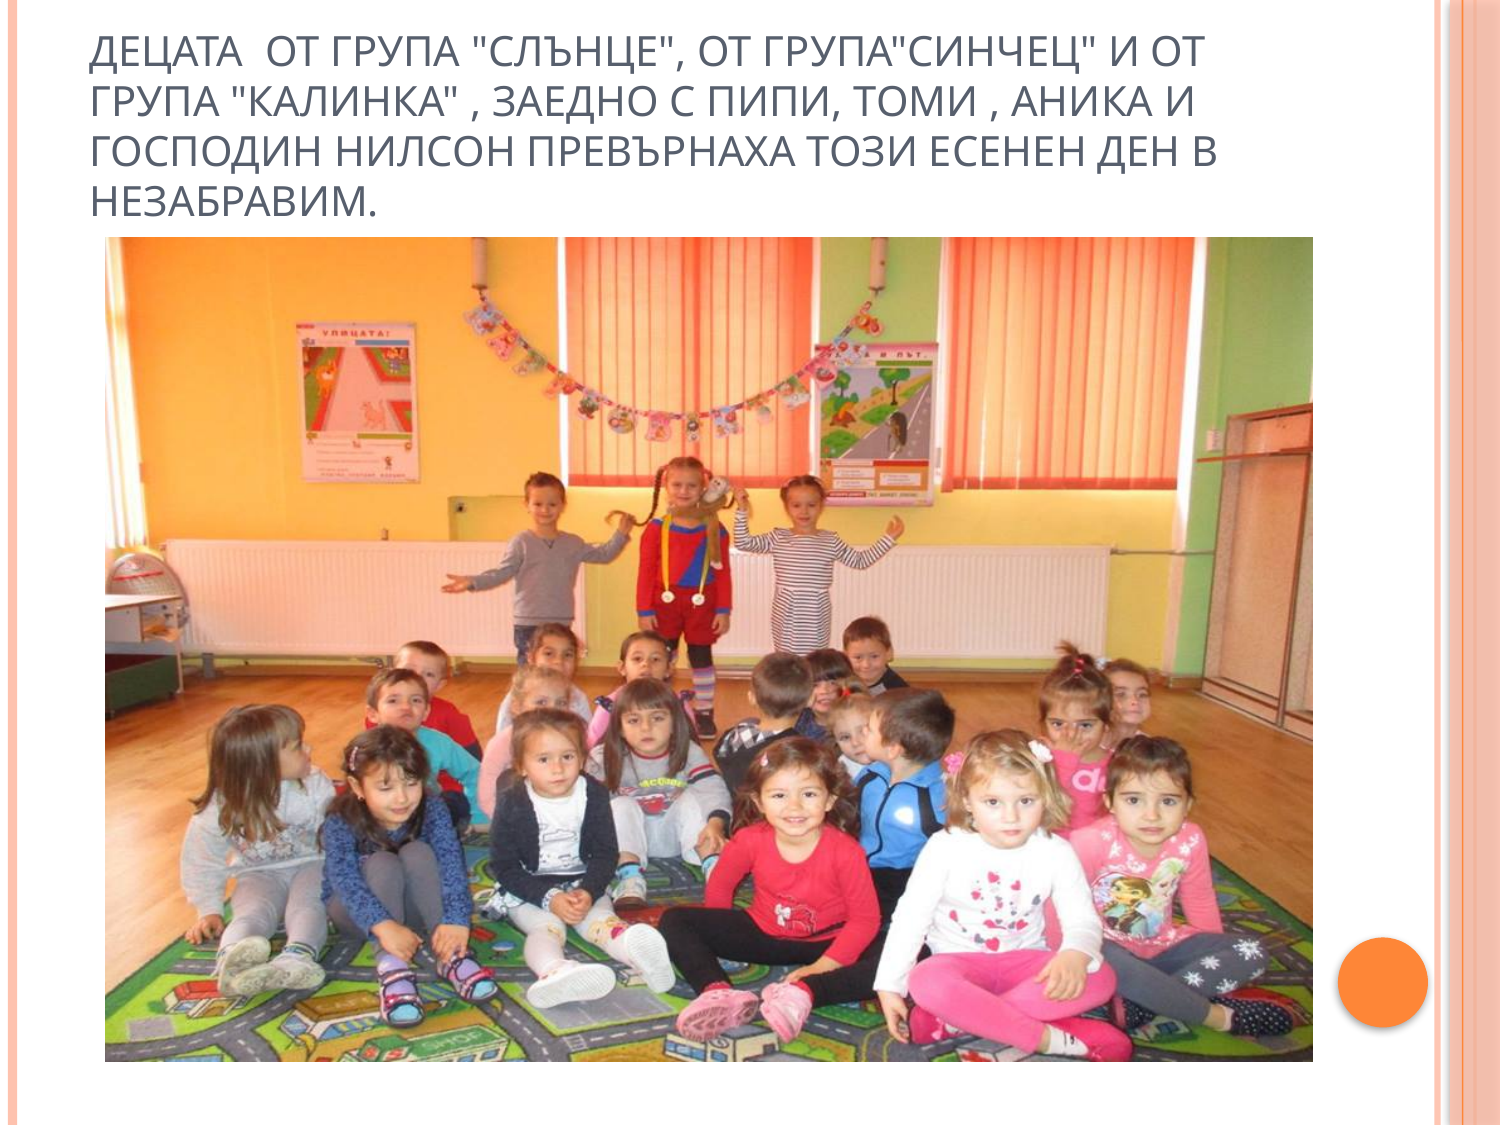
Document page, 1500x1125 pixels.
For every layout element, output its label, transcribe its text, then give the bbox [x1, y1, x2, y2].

title Децата от група "Слънце", от група"Синчец" и от група "Калинка" , заедно с Пипи, Томи , Аника и господин Нилсон превърнаха този есенен ден в незабравим. [75, 45, 1300, 233]
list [104, 236, 1313, 1063]
